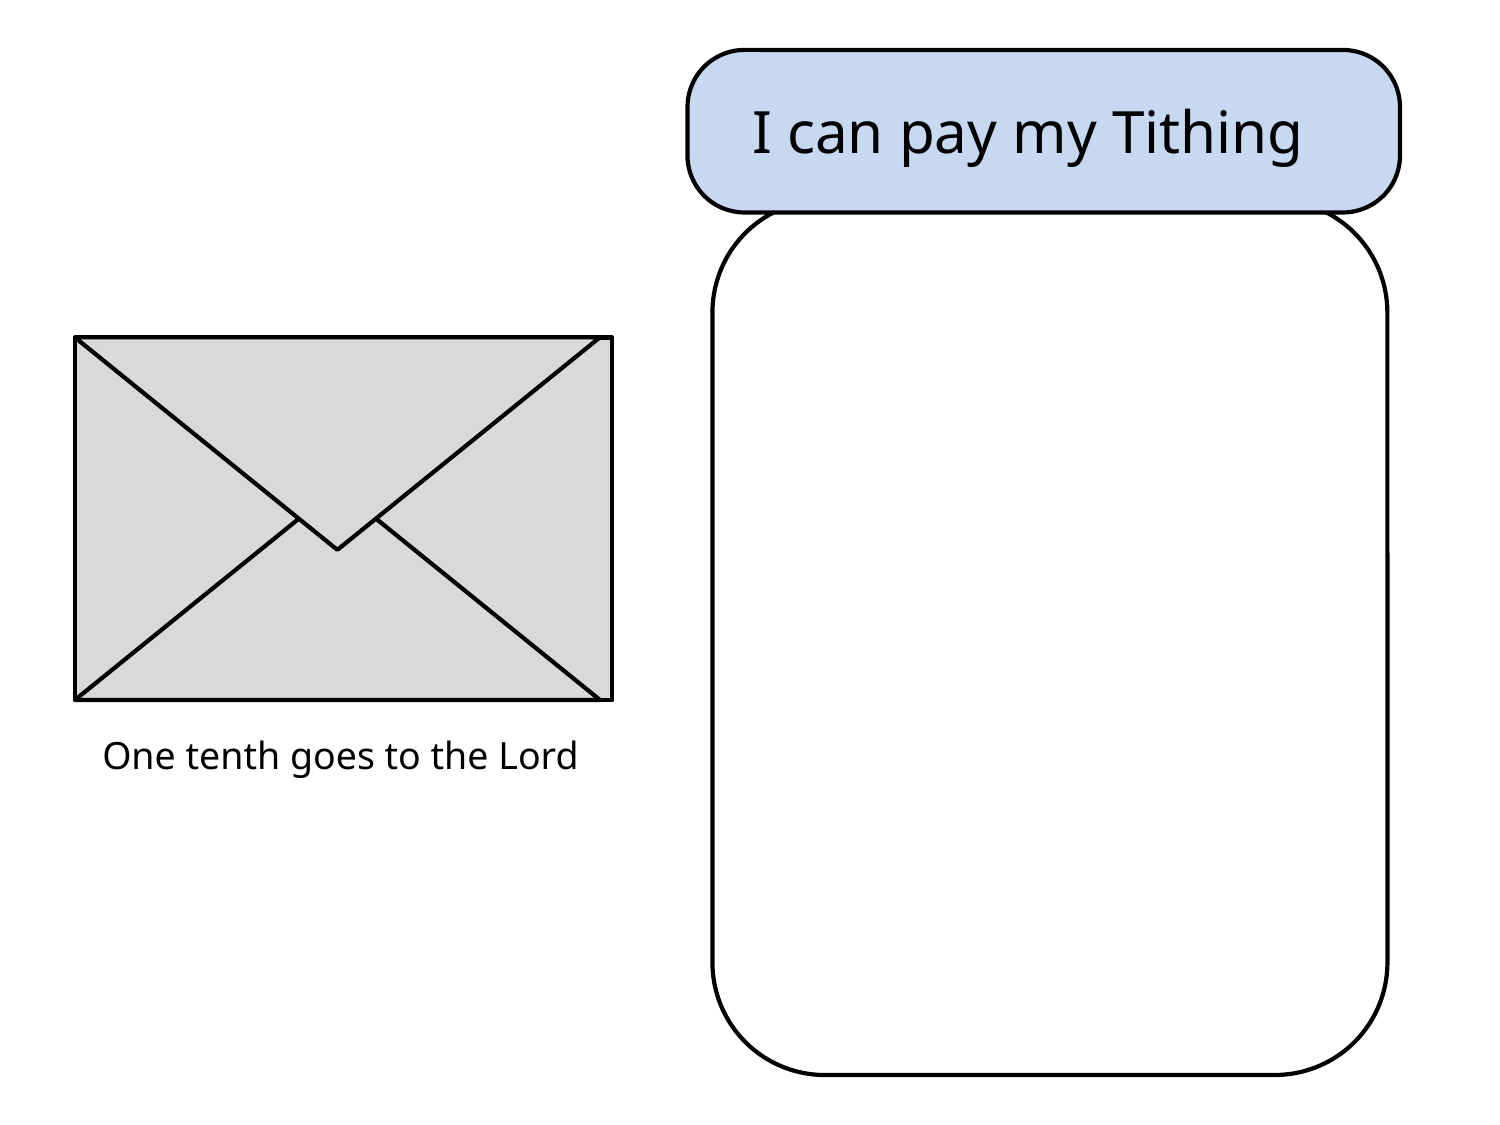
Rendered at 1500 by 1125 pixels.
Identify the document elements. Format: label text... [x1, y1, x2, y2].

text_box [74, 337, 613, 701]
text_box One tenth goes to the Lord [87, 724, 682, 785]
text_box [687, 49, 1401, 1076]
